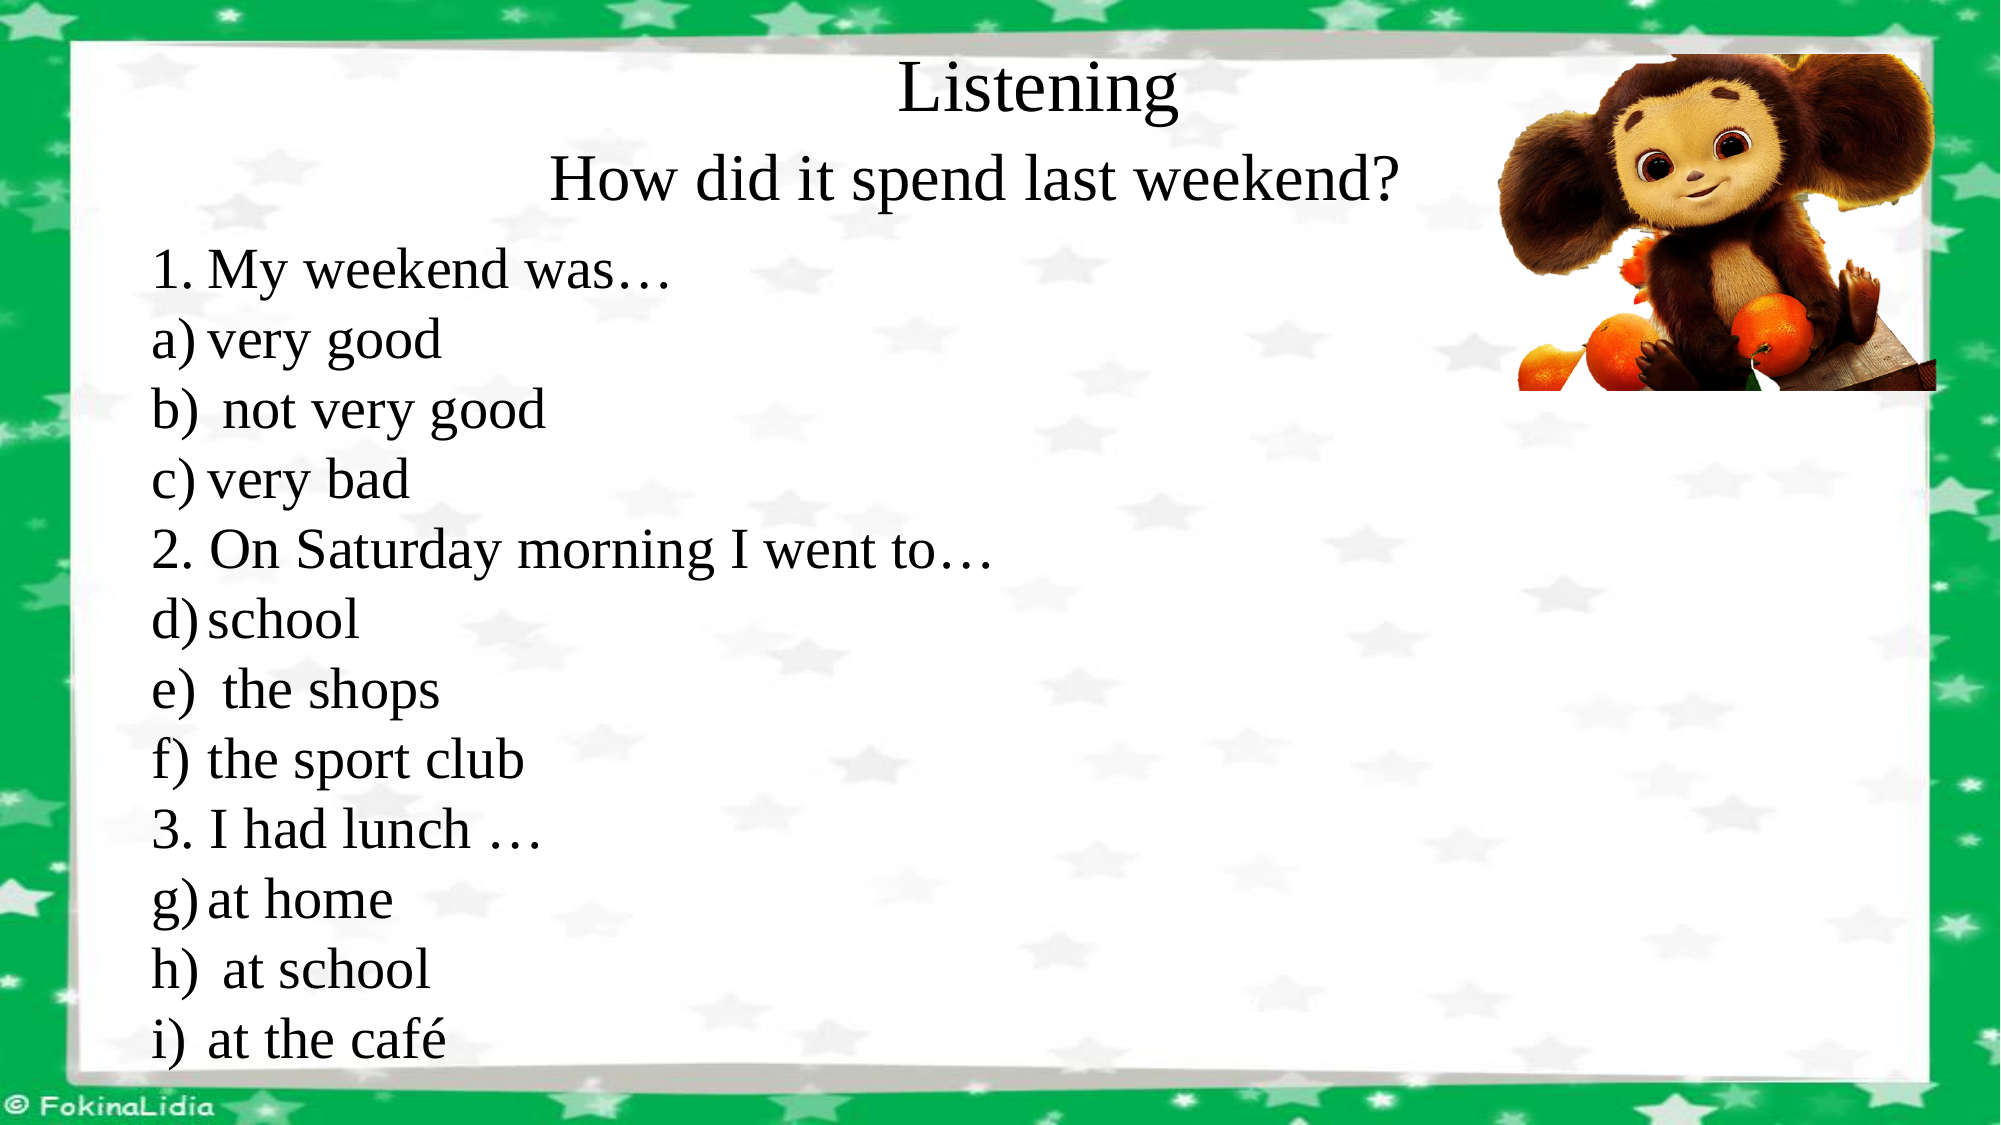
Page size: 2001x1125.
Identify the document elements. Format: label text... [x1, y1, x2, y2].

text_box How did it spend last weekend? [534, 126, 1492, 222]
picture [0, 0, 2001, 1125]
text_box Listening [744, 20, 1355, 126]
text_box My weekend was… very good not very good very bad 2. On Saturday morning I went to… school the shops the sport club 3. I had lunch … at home at school at the café [136, 222, 1665, 1078]
